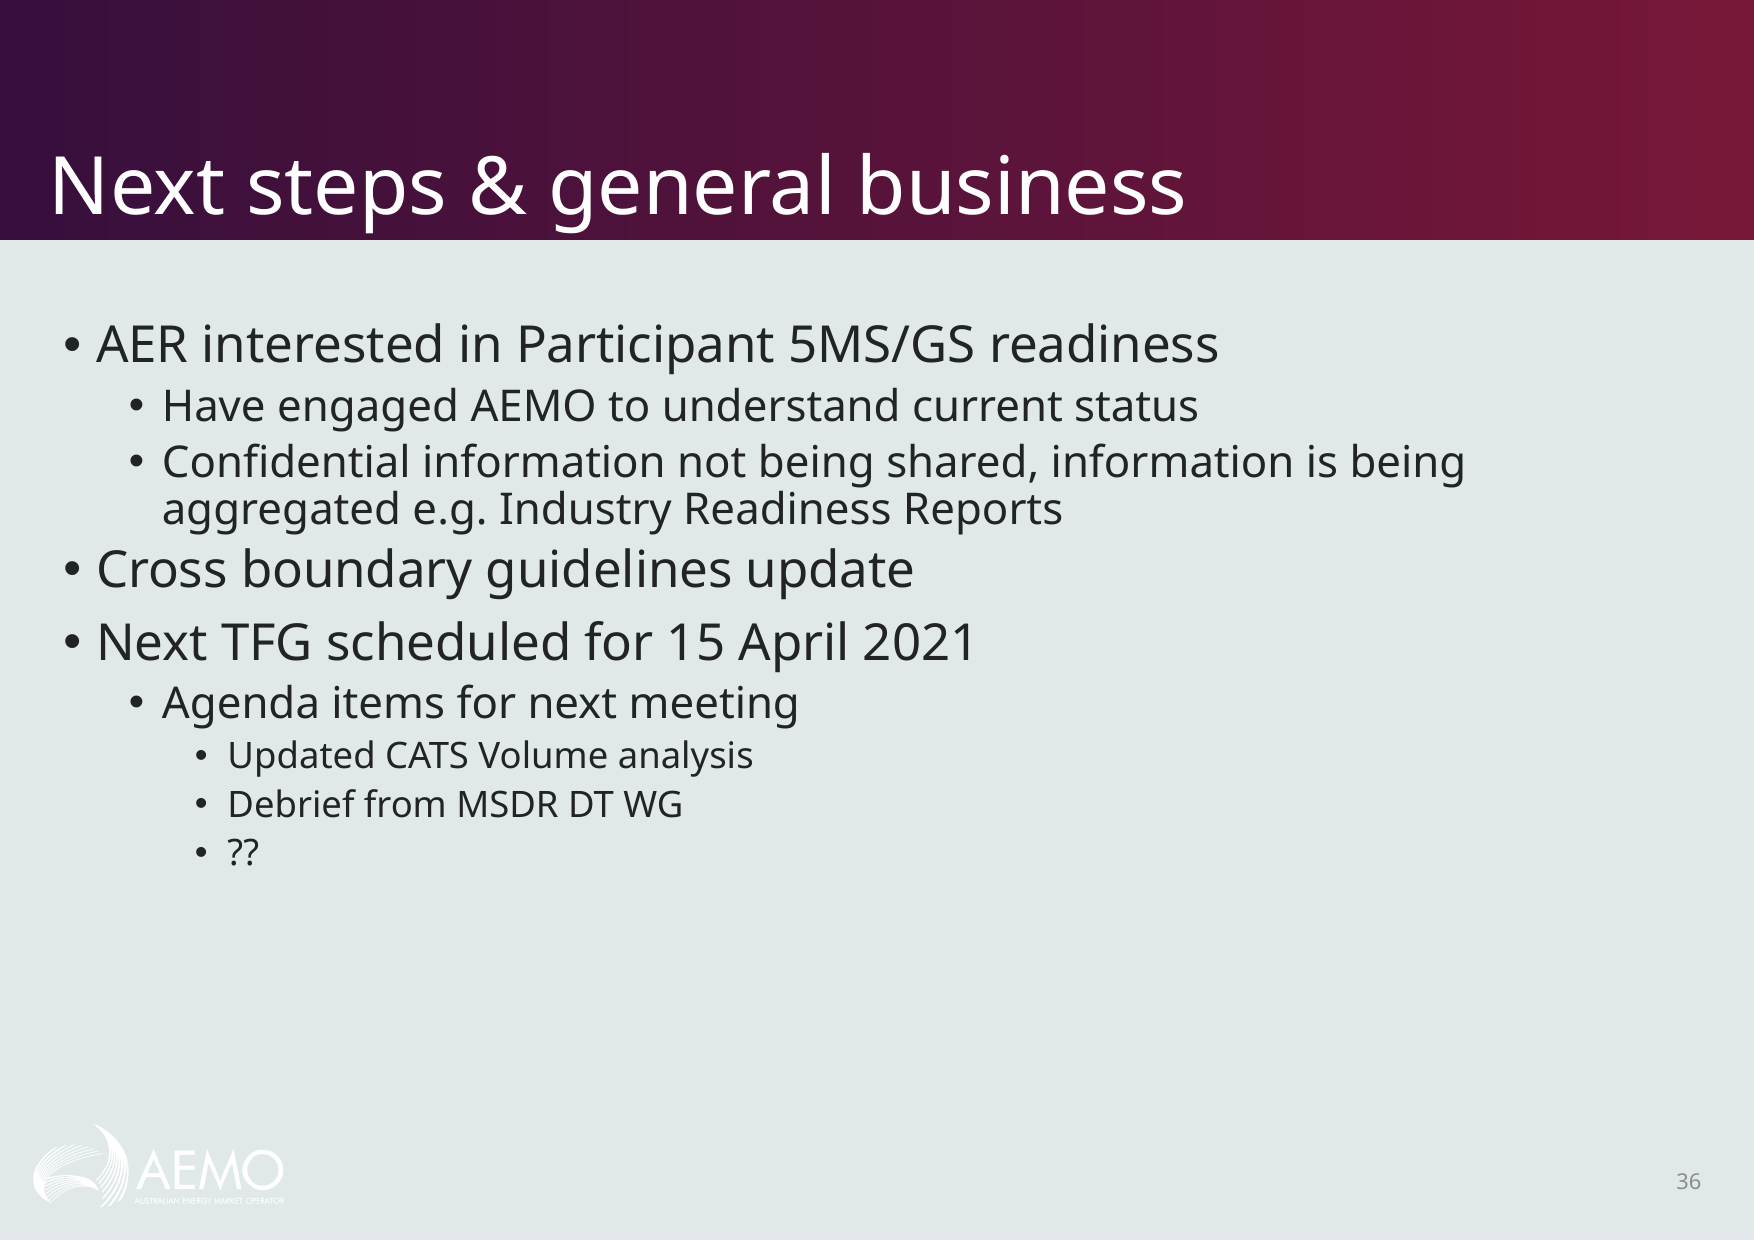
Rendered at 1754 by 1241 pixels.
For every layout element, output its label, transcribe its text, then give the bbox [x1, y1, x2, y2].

picture [33, 1124, 284, 1207]
slide_number 36 [1633, 1149, 1717, 1216]
list AER interested in Participant 5MS/GS readiness Have engaged AEMO to understand current status Confidential information not being shared, information is being aggregated e.g. Industry Readiness Reports Cross boundary guidelines update Next TFG scheduled for 15 April 2021 Agenda items for next meeting Updated CATS Volume analysis Debrief from MSDR DT WG ?? [48, 311, 1717, 1120]
title Next steps & general business [33, 24, 1329, 240]
